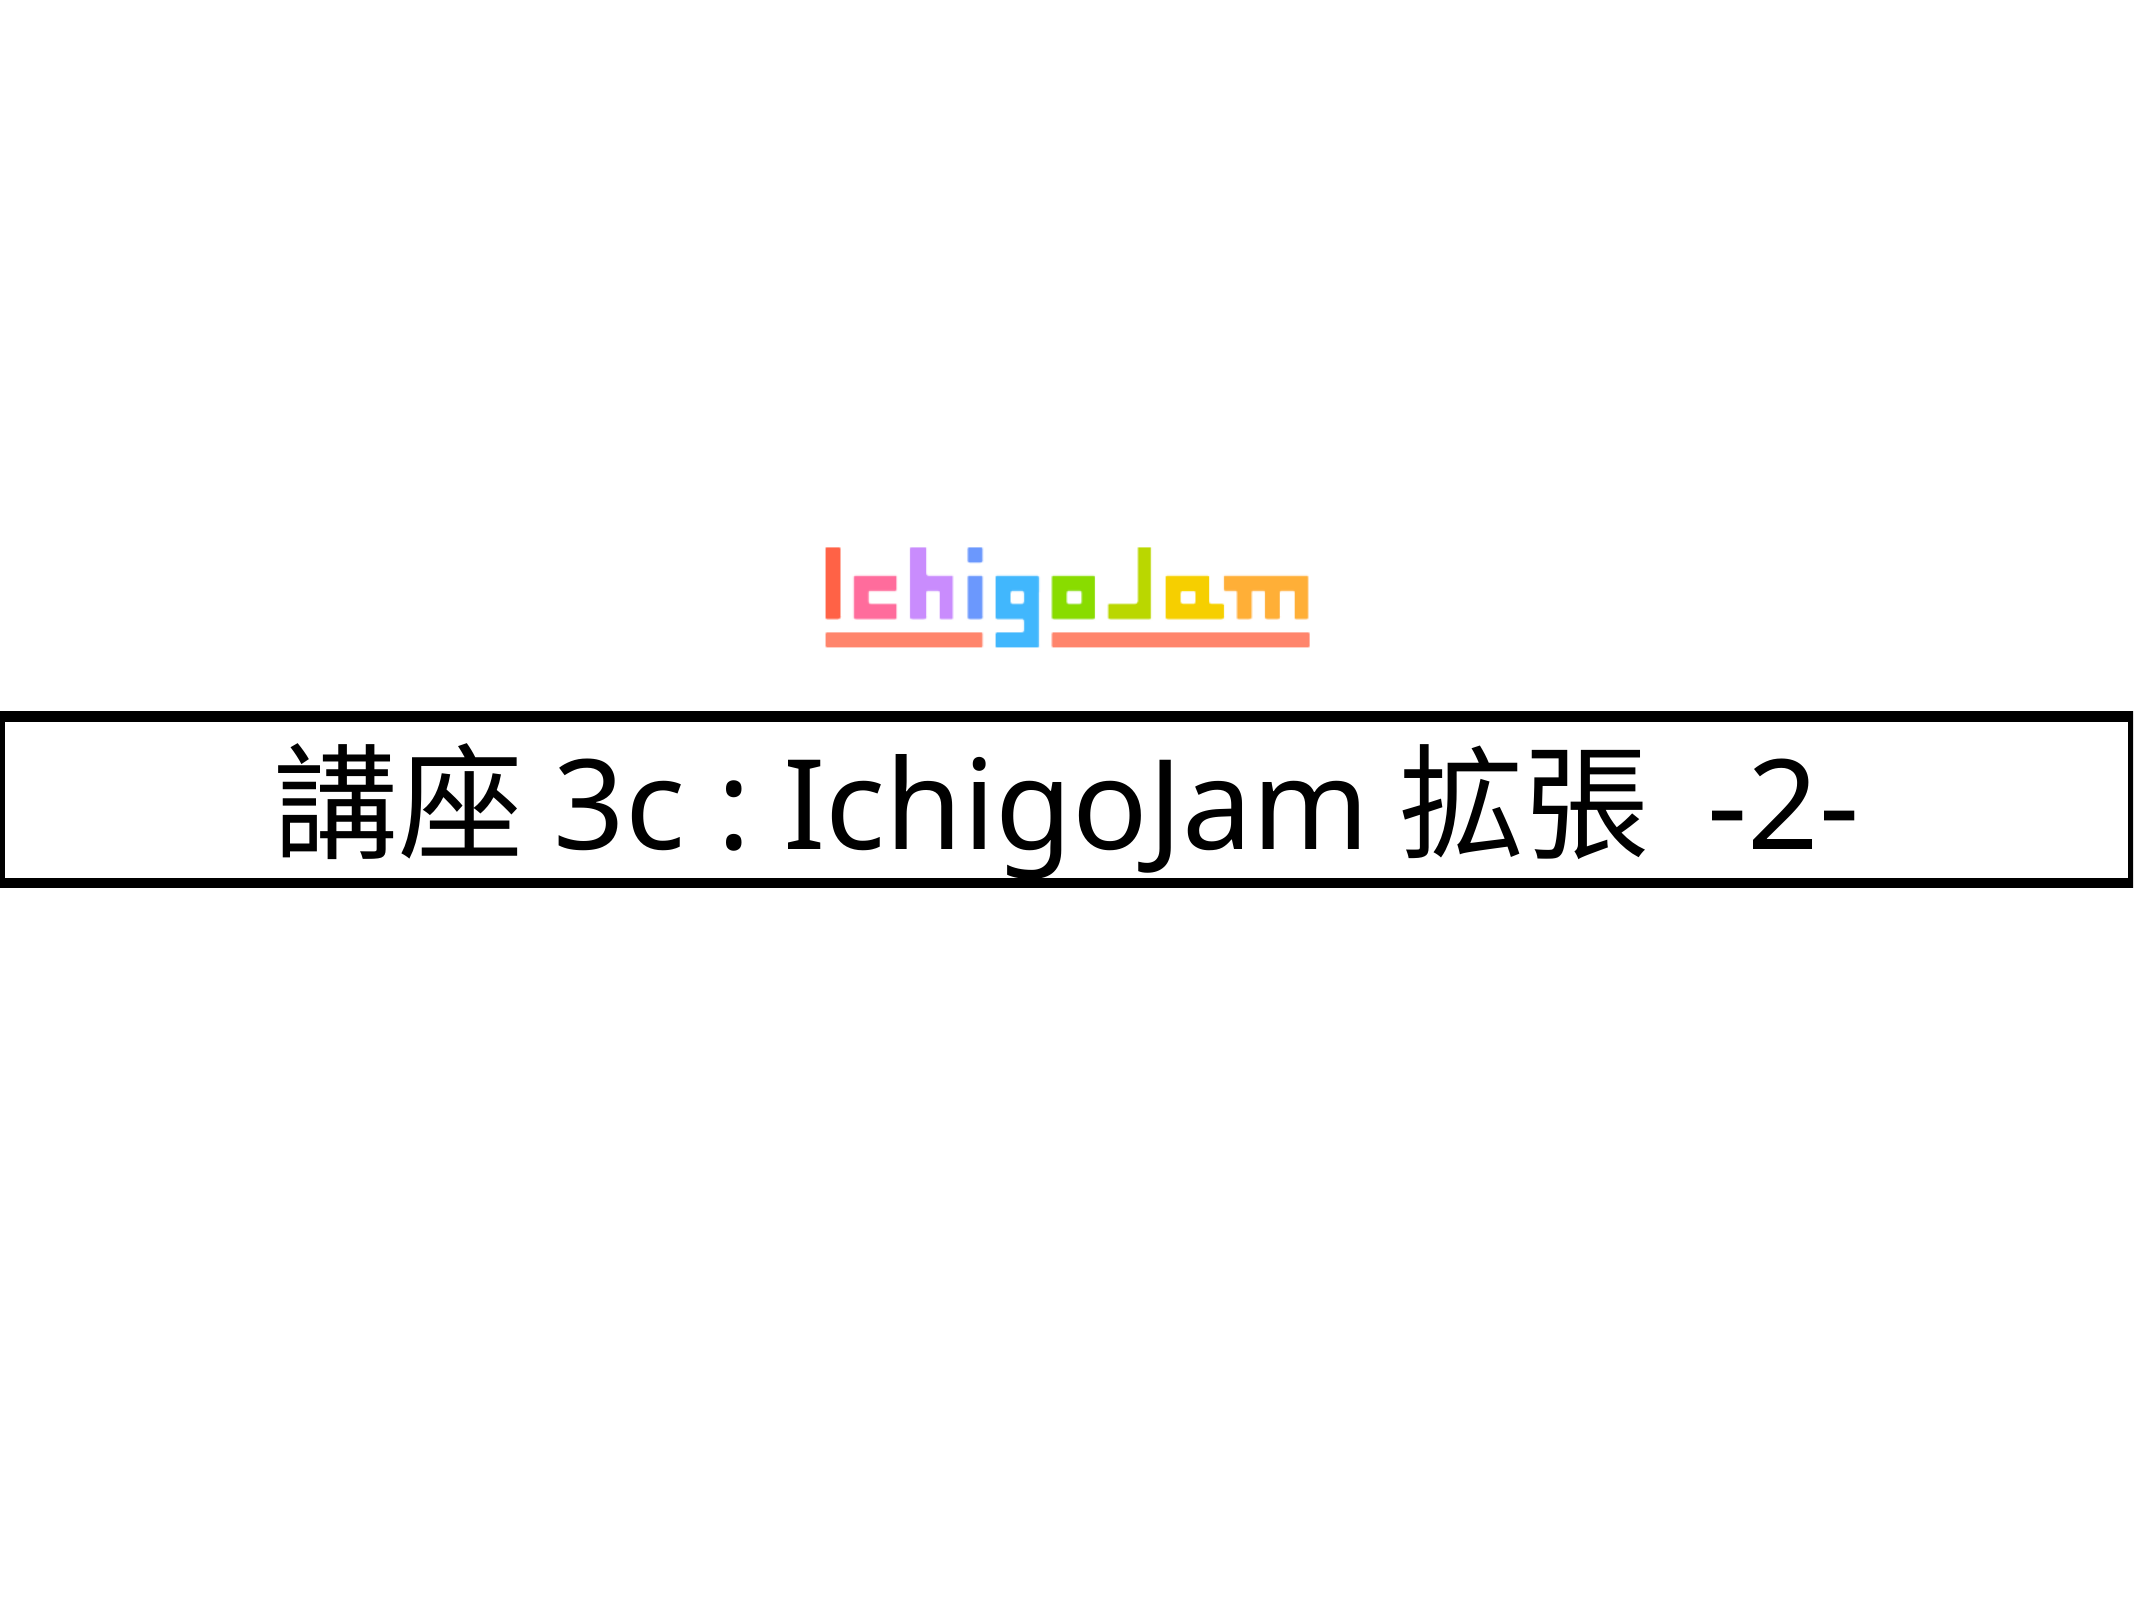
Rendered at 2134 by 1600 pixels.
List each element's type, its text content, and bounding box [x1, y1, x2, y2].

picture [786, 495, 1348, 690]
text_box 講座3c : IchigoJam拡張 -2- [0, 716, 2134, 884]
